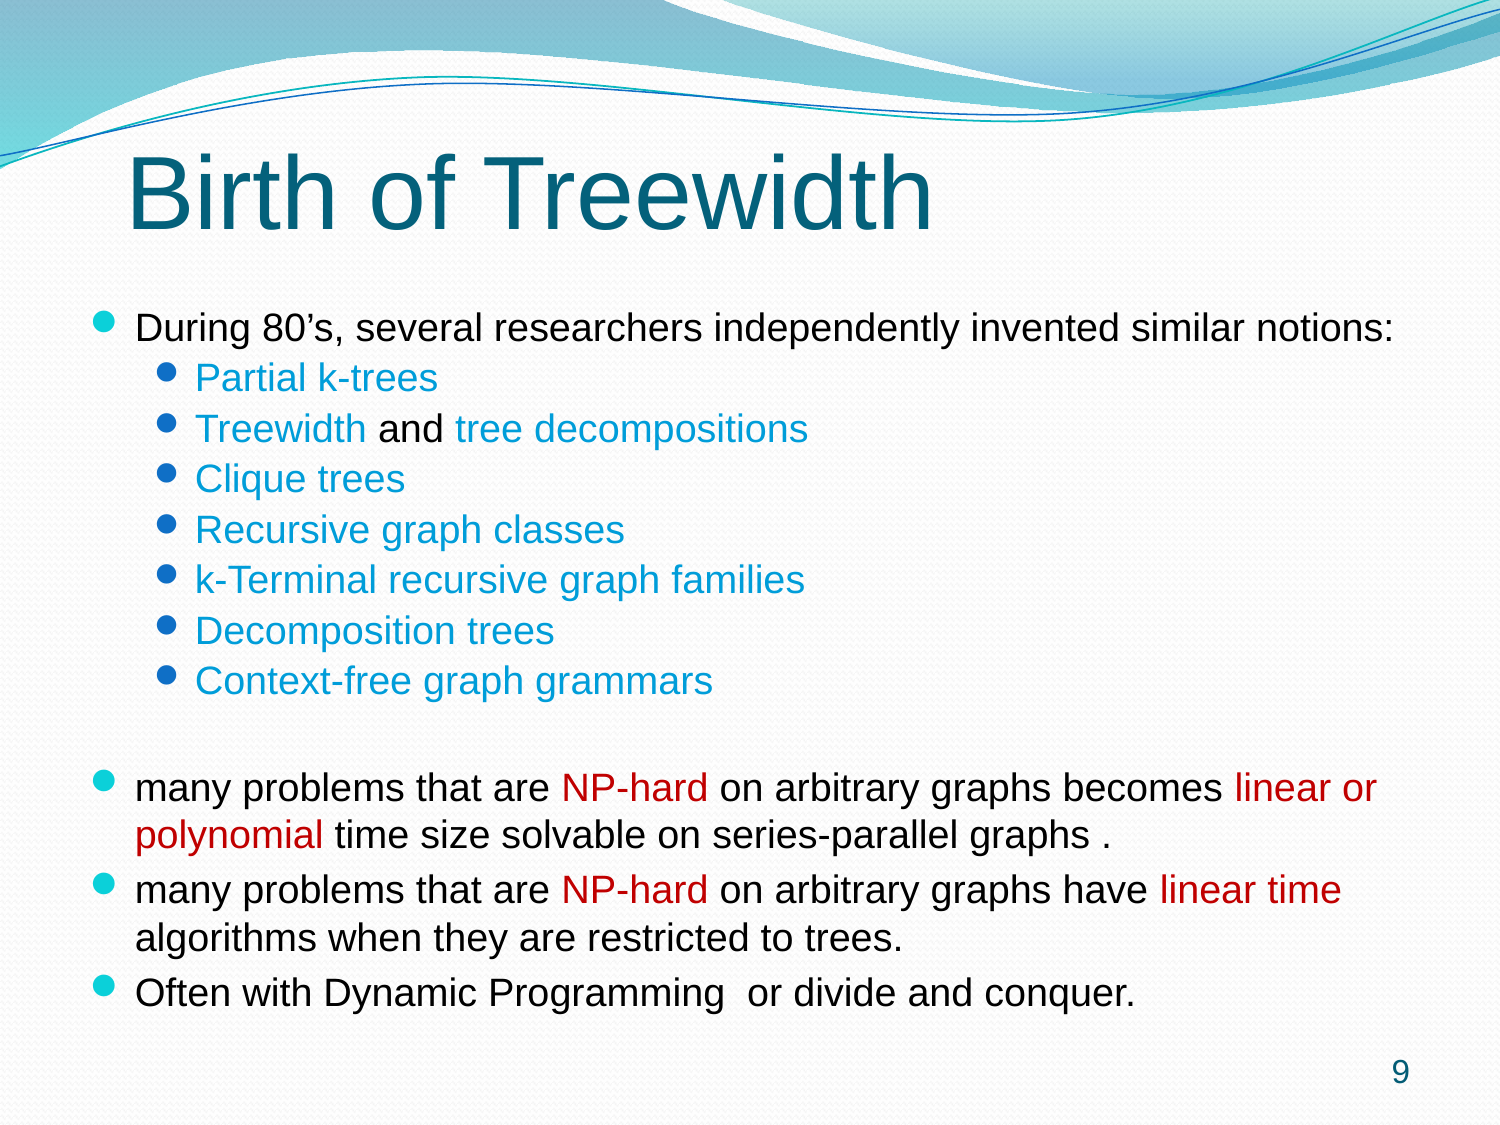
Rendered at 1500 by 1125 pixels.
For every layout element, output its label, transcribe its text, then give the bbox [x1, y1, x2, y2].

list During 80’s, several researchers independently invented similar notions: Partial k-trees Treewidth and tree decompositions Clique trees Recursive graph classes k-Terminal recursive graph families Decomposition trees Context-free graph grammars many problems that are NP-hard on arbitrary graphs becomes linear or polynomial time size solvable on series-parallel graphs . many problems that are NP-hard on arbitrary graphs have linear time algorithms when they are restricted to trees. Often with Dynamic Programming or divide and conquer. [75, 299, 1425, 1043]
title Birth of Treewidth [125, 62, 1475, 250]
slide_number 9 [1299, 1042, 1425, 1103]
